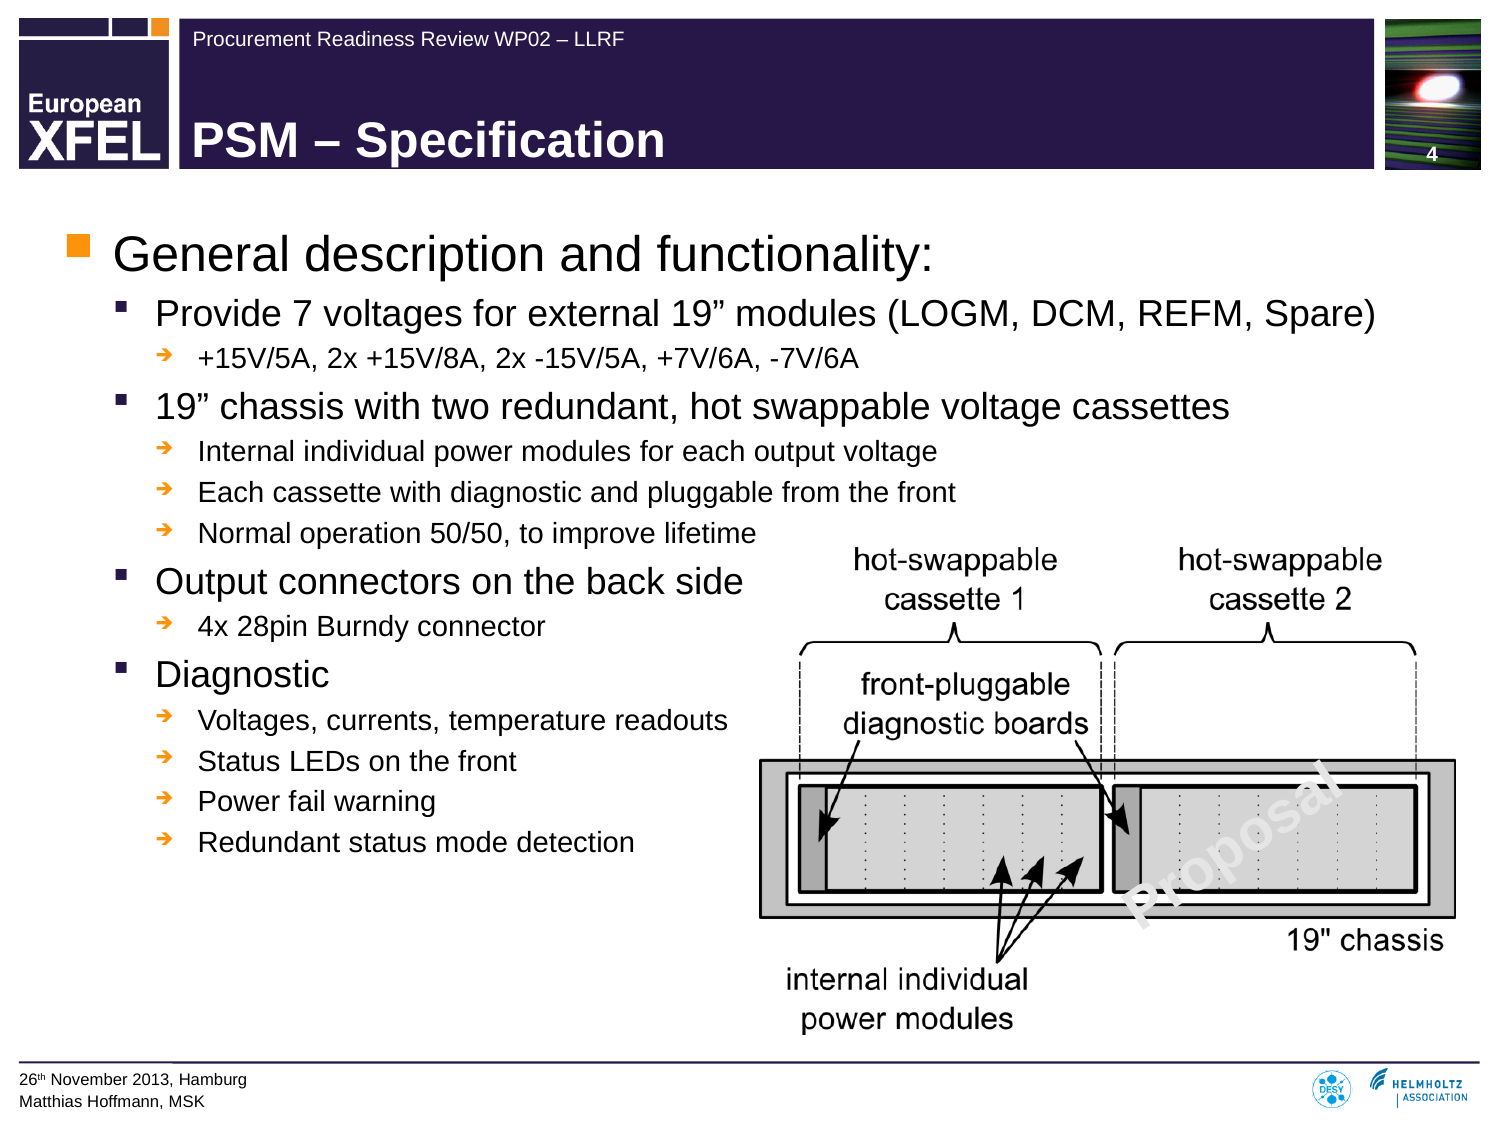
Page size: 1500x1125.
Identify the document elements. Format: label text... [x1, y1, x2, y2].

picture [19, 18, 169, 169]
picture [1310, 1068, 1353, 1110]
list General description and functionality: Provide 7 voltages for external 19” modules (LOGM, DCM, REFM, Spare) +15V/5A, 2x +15V/8A, 2x -15V/5A, +7V/6A, -7V/6A 19” chassis with two redundant, hot swappable voltage cassettes Internal individual power modules for each output voltage Each cassette with diagnostic and pluggable from the front Normal operation 50/50, to improve lifetime Output connectors on the back side 4x 28pin Burndy connector Diagnostic Voltages, currents, temperature readouts Status LEDs on the front Power fail warning Redundant status mode detection [19, 221, 1395, 953]
picture [1370, 1068, 1467, 1108]
title PSM – Specification [179, 88, 1375, 168]
footer 26th November 2013, Hamburg Matthias Hoffmann, MSK [19, 1067, 955, 1111]
picture [1385, 19, 1481, 170]
picture [758, 547, 1456, 1035]
slide_number 4 [1384, 18, 1480, 169]
